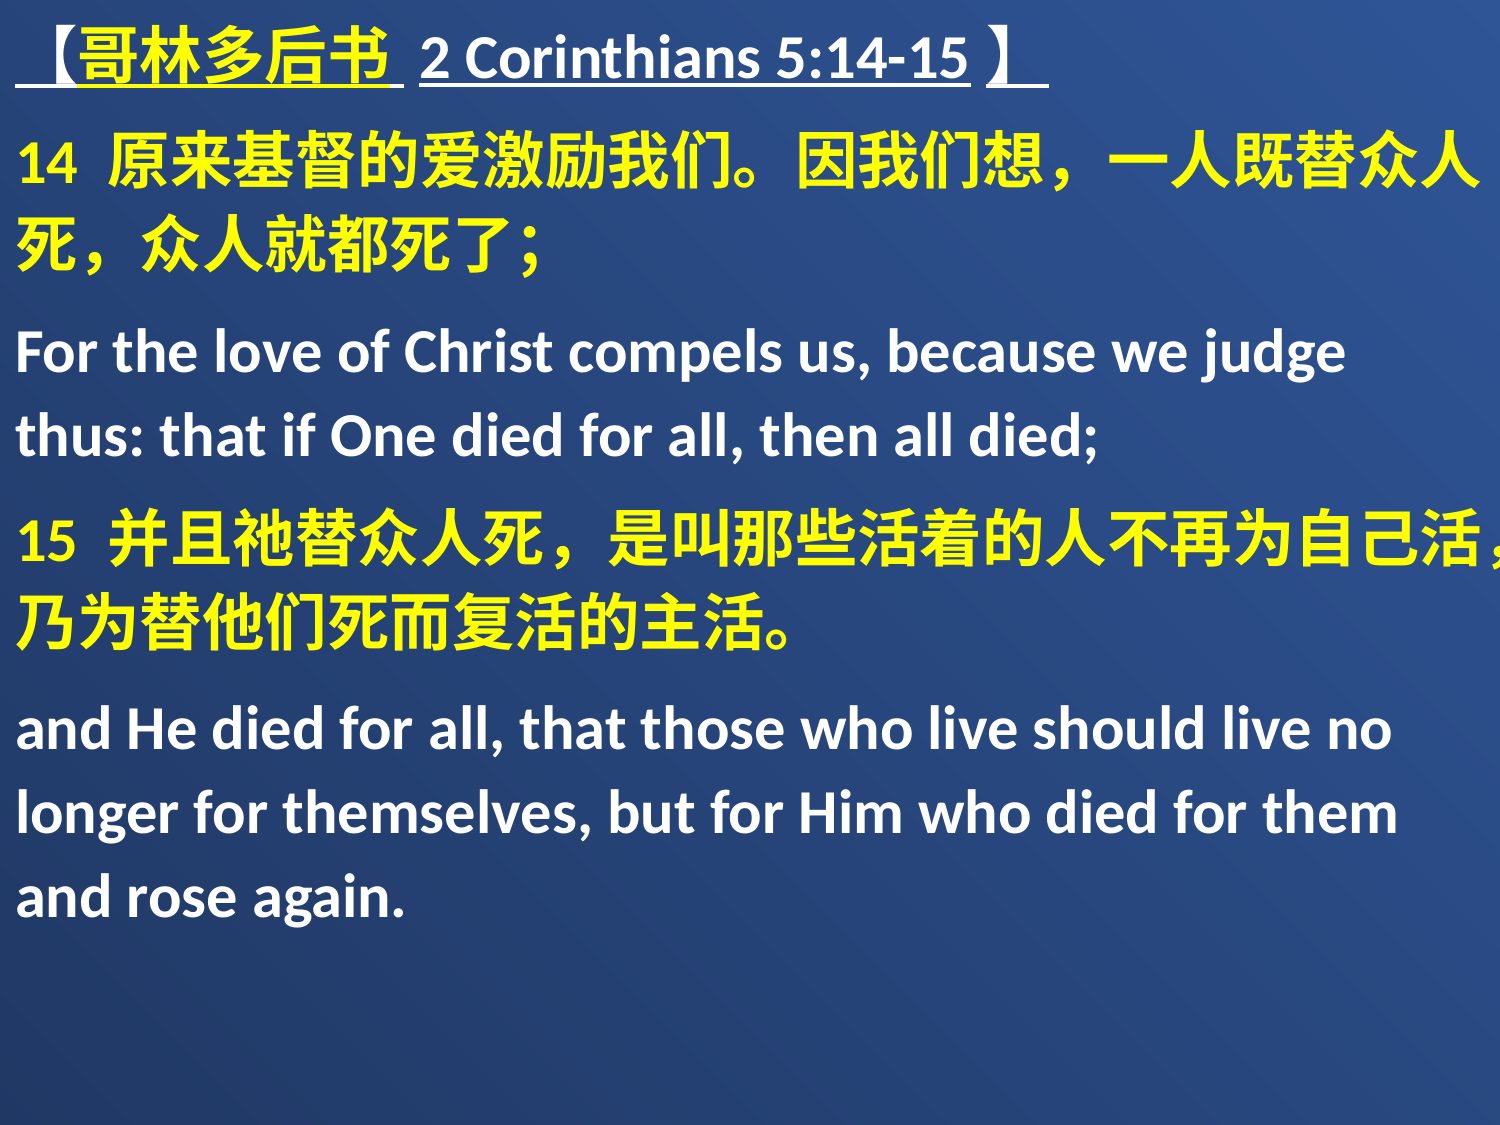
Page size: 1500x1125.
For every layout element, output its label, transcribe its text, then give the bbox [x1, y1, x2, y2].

subtitle 【哥林多后书 2 Corinthians 5:14-15】 14 原来基督的爱激励我们。因我们想，一人既替众人死，众人就都死了； For the love of Christ compels us, because we judge thus: that if One died for all, then all died; 15 并且祂替众人死，是叫那些活着的人不再为自己活，乃为替他们死而复活的主活。 and He died for all, that those who live should live no longer for themselves, but for Him who died for them and rose again. [0, 0, 1500, 1125]
